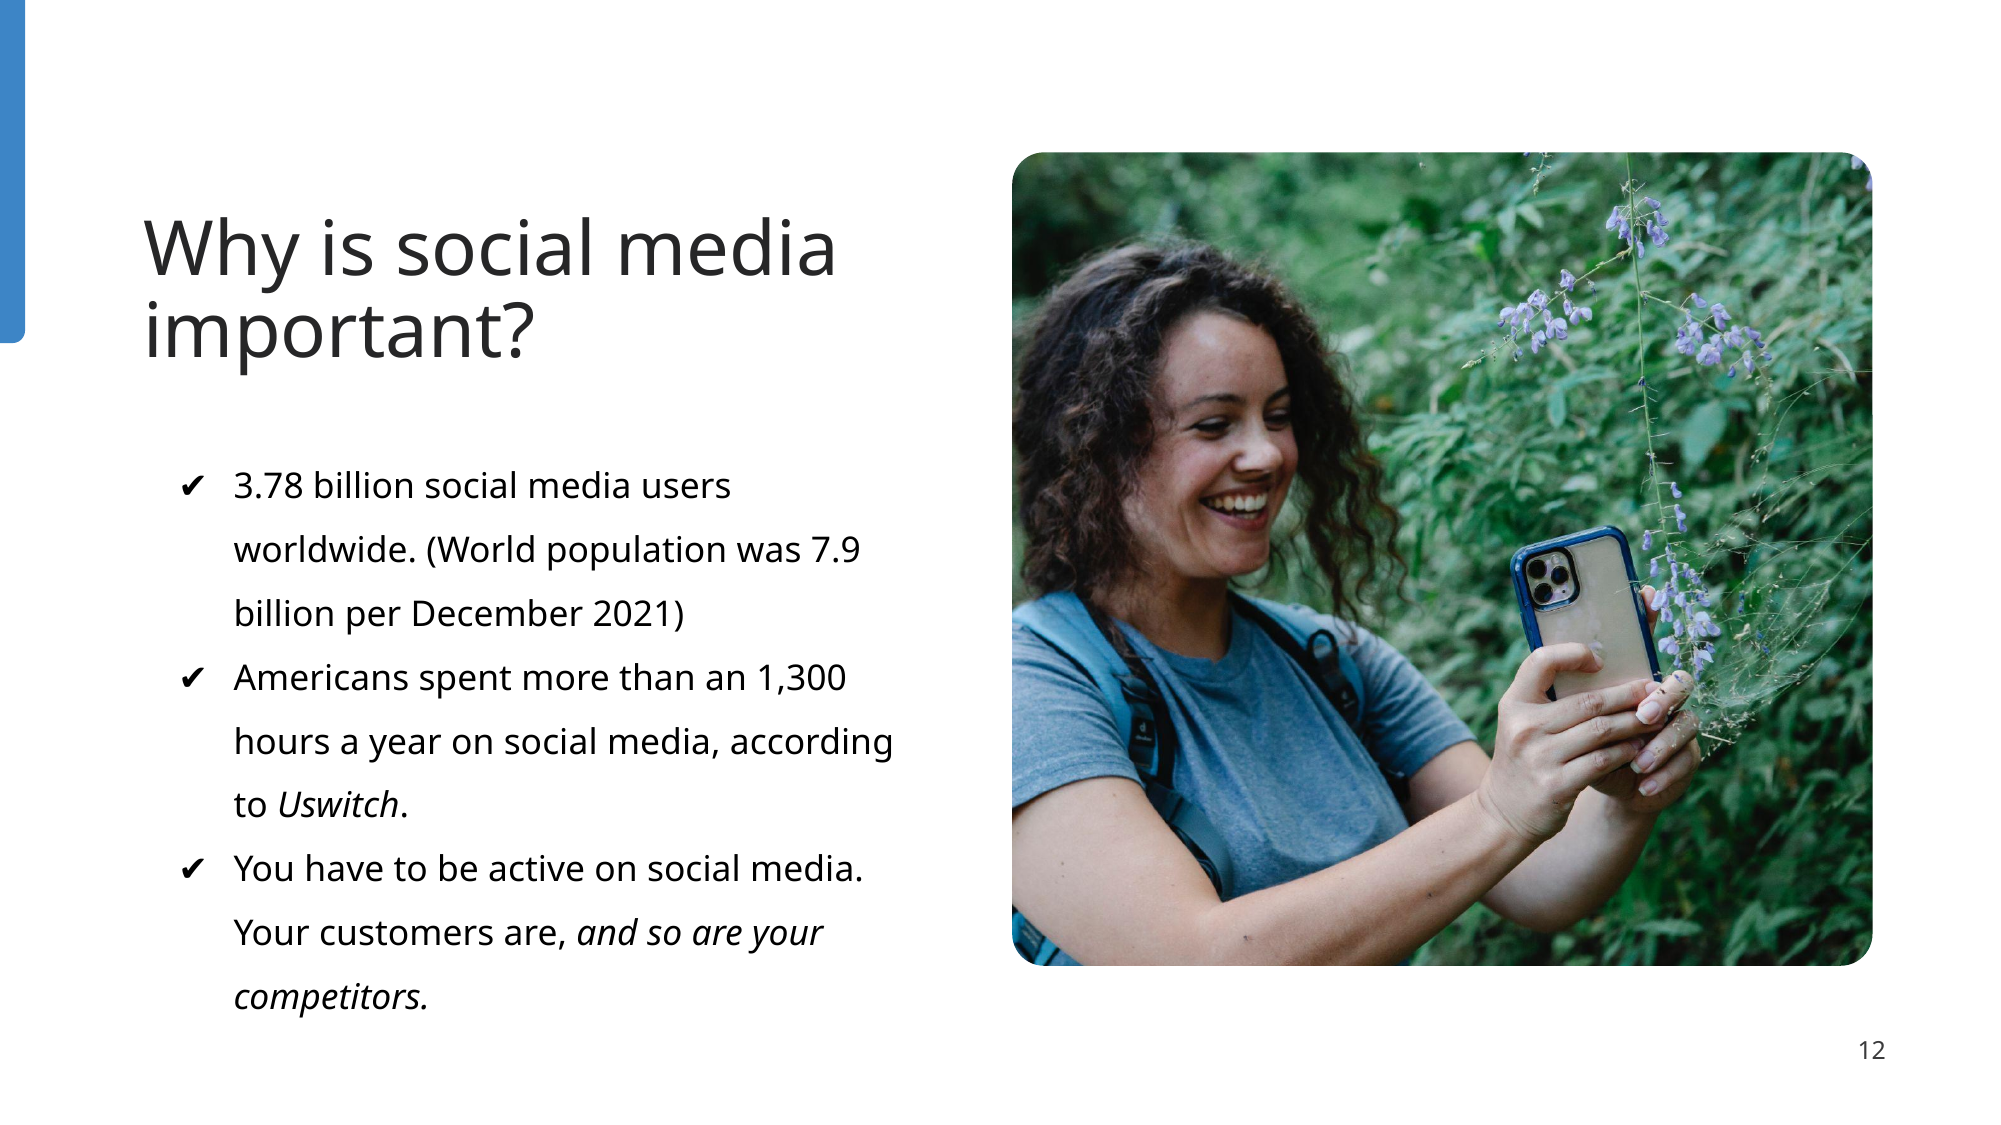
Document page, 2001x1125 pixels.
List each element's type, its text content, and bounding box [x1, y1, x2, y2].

title Why is social media important? [143, 209, 929, 375]
text_box 3.78 billion social media users worldwide. (World population was 7.9 billion per December 2021) Americans spent more than an 1,300 hours a year on social media, according to Uswitch. You have to be active on social media. Your customers are, and so are your competitors. [143, 427, 929, 1032]
slide_number ‹#› [1812, 1021, 1886, 1082]
picture [1011, 152, 1873, 966]
